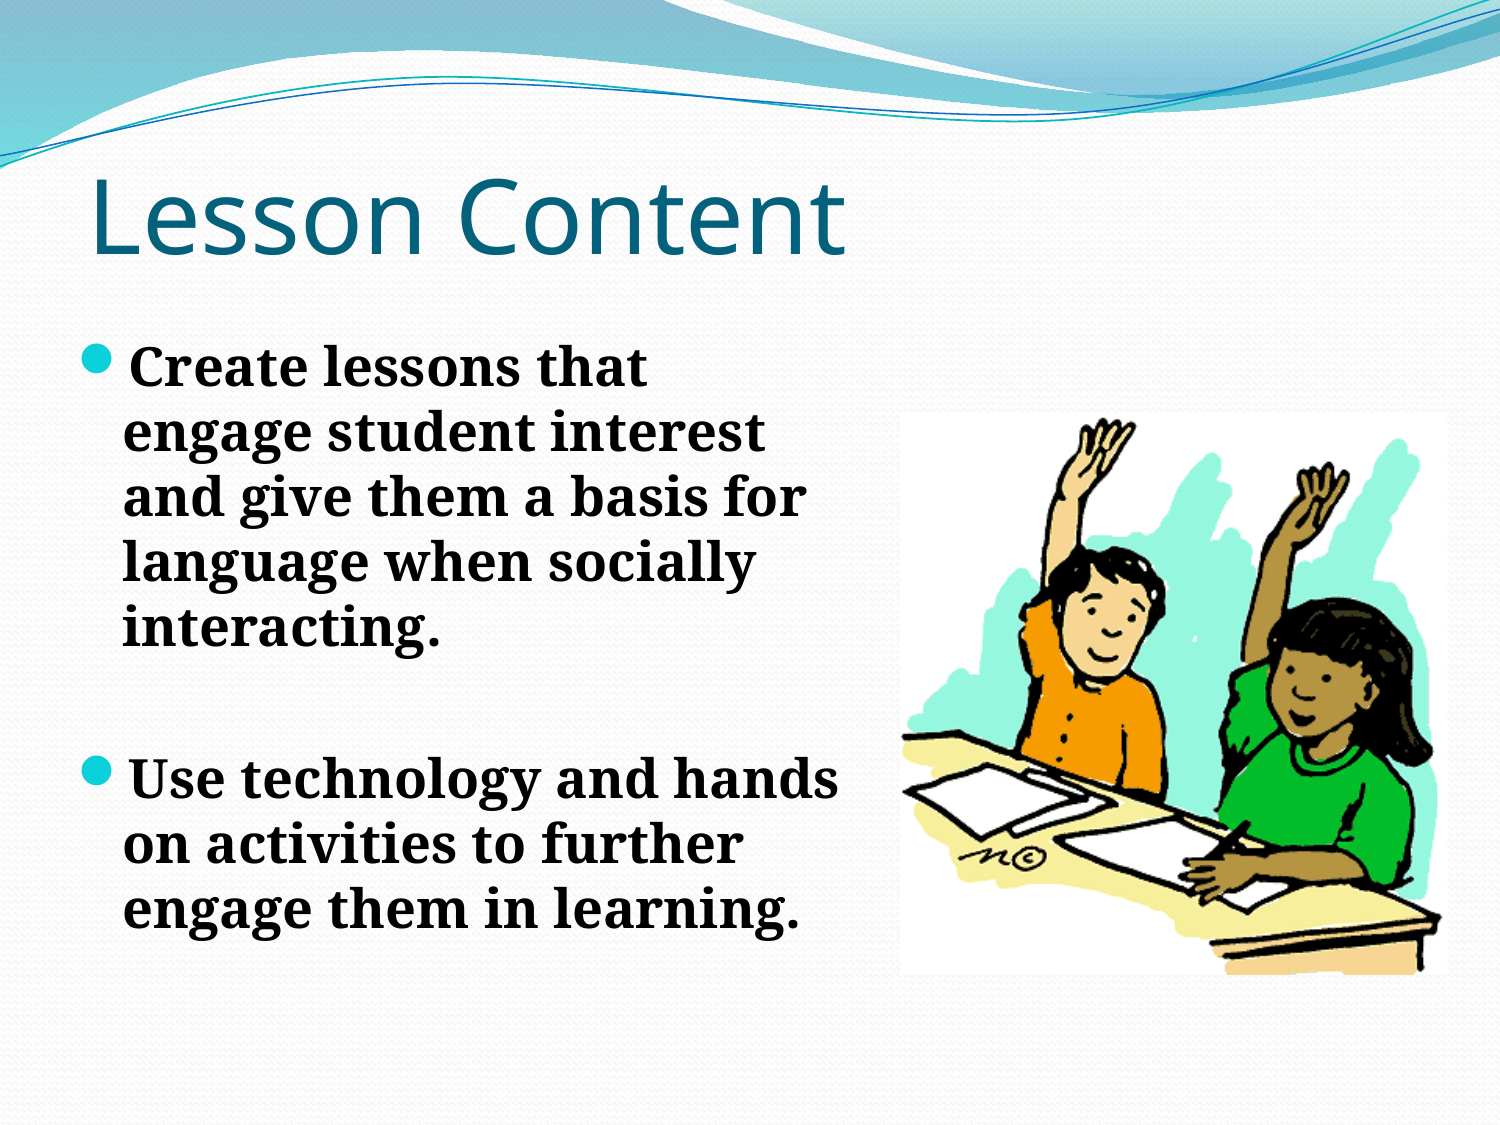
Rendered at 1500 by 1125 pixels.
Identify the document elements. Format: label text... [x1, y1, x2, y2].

list Create lessons that engage student interest and give them a basis for language when socially interacting. Use technology and hands on activities to further engage them in learning. [62, 324, 863, 1075]
title Lesson Content [87, 87, 1438, 275]
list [899, 412, 1447, 976]
